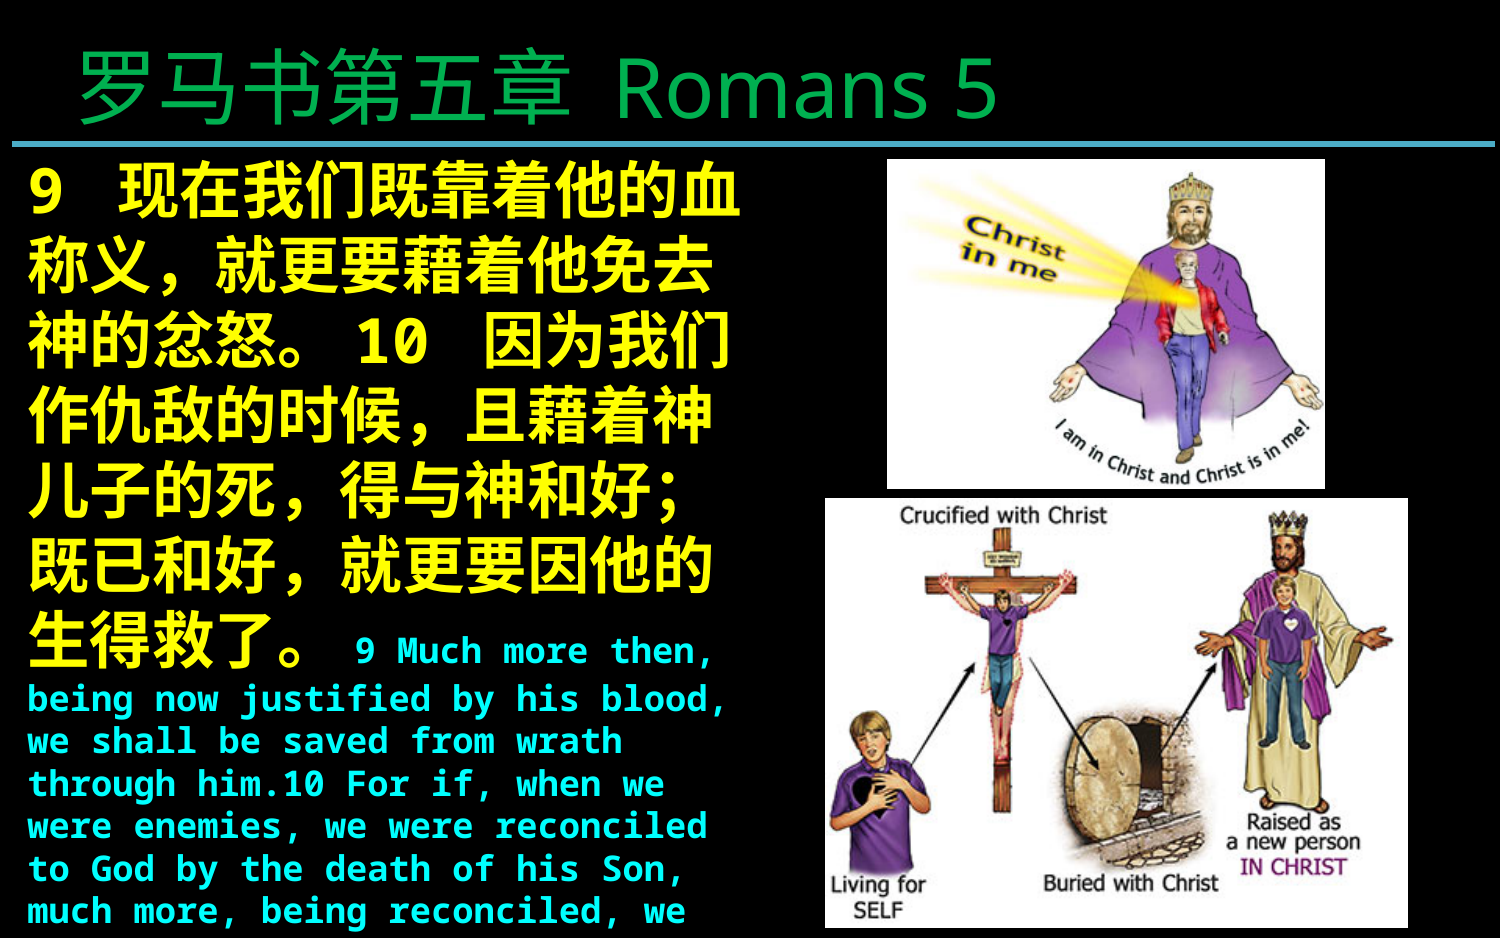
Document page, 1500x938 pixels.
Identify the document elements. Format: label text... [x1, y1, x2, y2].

text_box 9 现在我们既靠着他的血称义，就更要藉着他免去神的忿怒。10 因为我们作仇敌的时候，且藉着神儿子的死，得与神和好；既已和好，就更要因他的生得救了。9 Much more then, being now justified by his blood, we shall be saved from wrath through him.10 For if, when we were enemies, we were reconciled to God by the death of his Son, much more, being reconciled, we shall be saved by his life. [12, 154, 775, 938]
picture [887, 159, 1326, 490]
text_box 罗马书第五章 Romans 5 [59, 27, 1015, 143]
picture [824, 497, 1409, 929]
